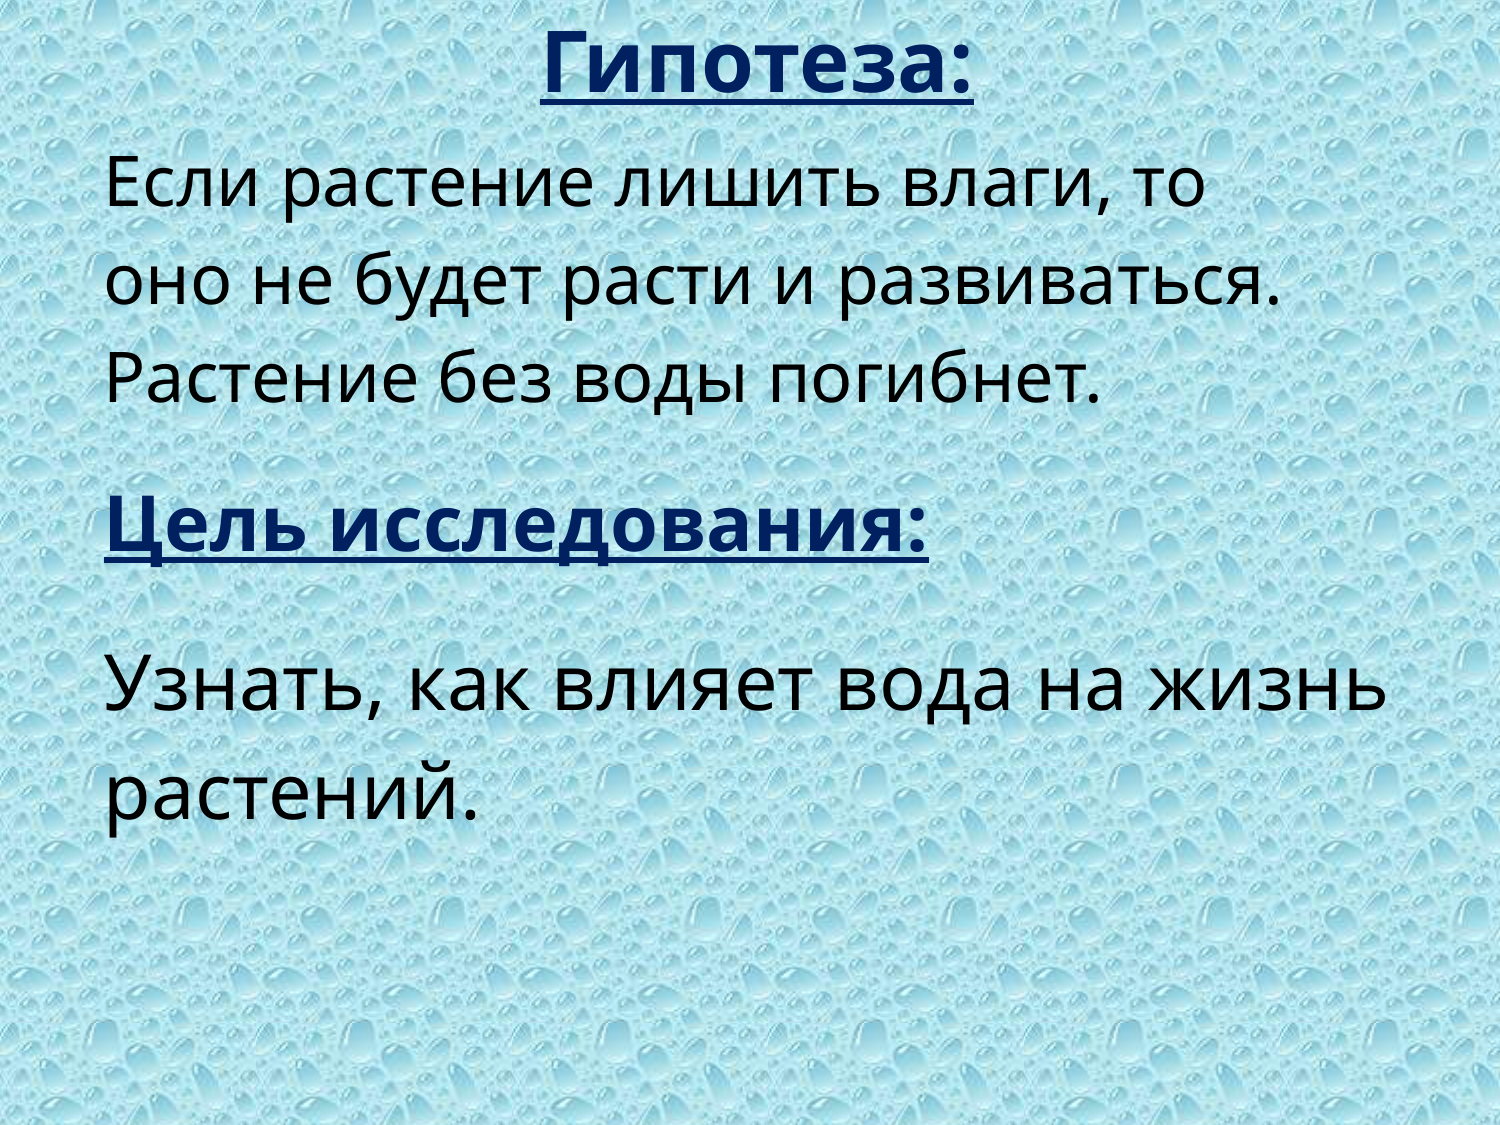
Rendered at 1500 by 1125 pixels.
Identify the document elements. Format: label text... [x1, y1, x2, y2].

picture [0, 0, 1500, 1125]
list Если растение лишить влаги, то оно не будет расти и развиваться. Растение без воды погибнет. Цель исследования: Узнать, как влияет вода на жизнь растений. [70, 128, 1421, 872]
title Гипотеза: [82, 0, 1432, 153]
